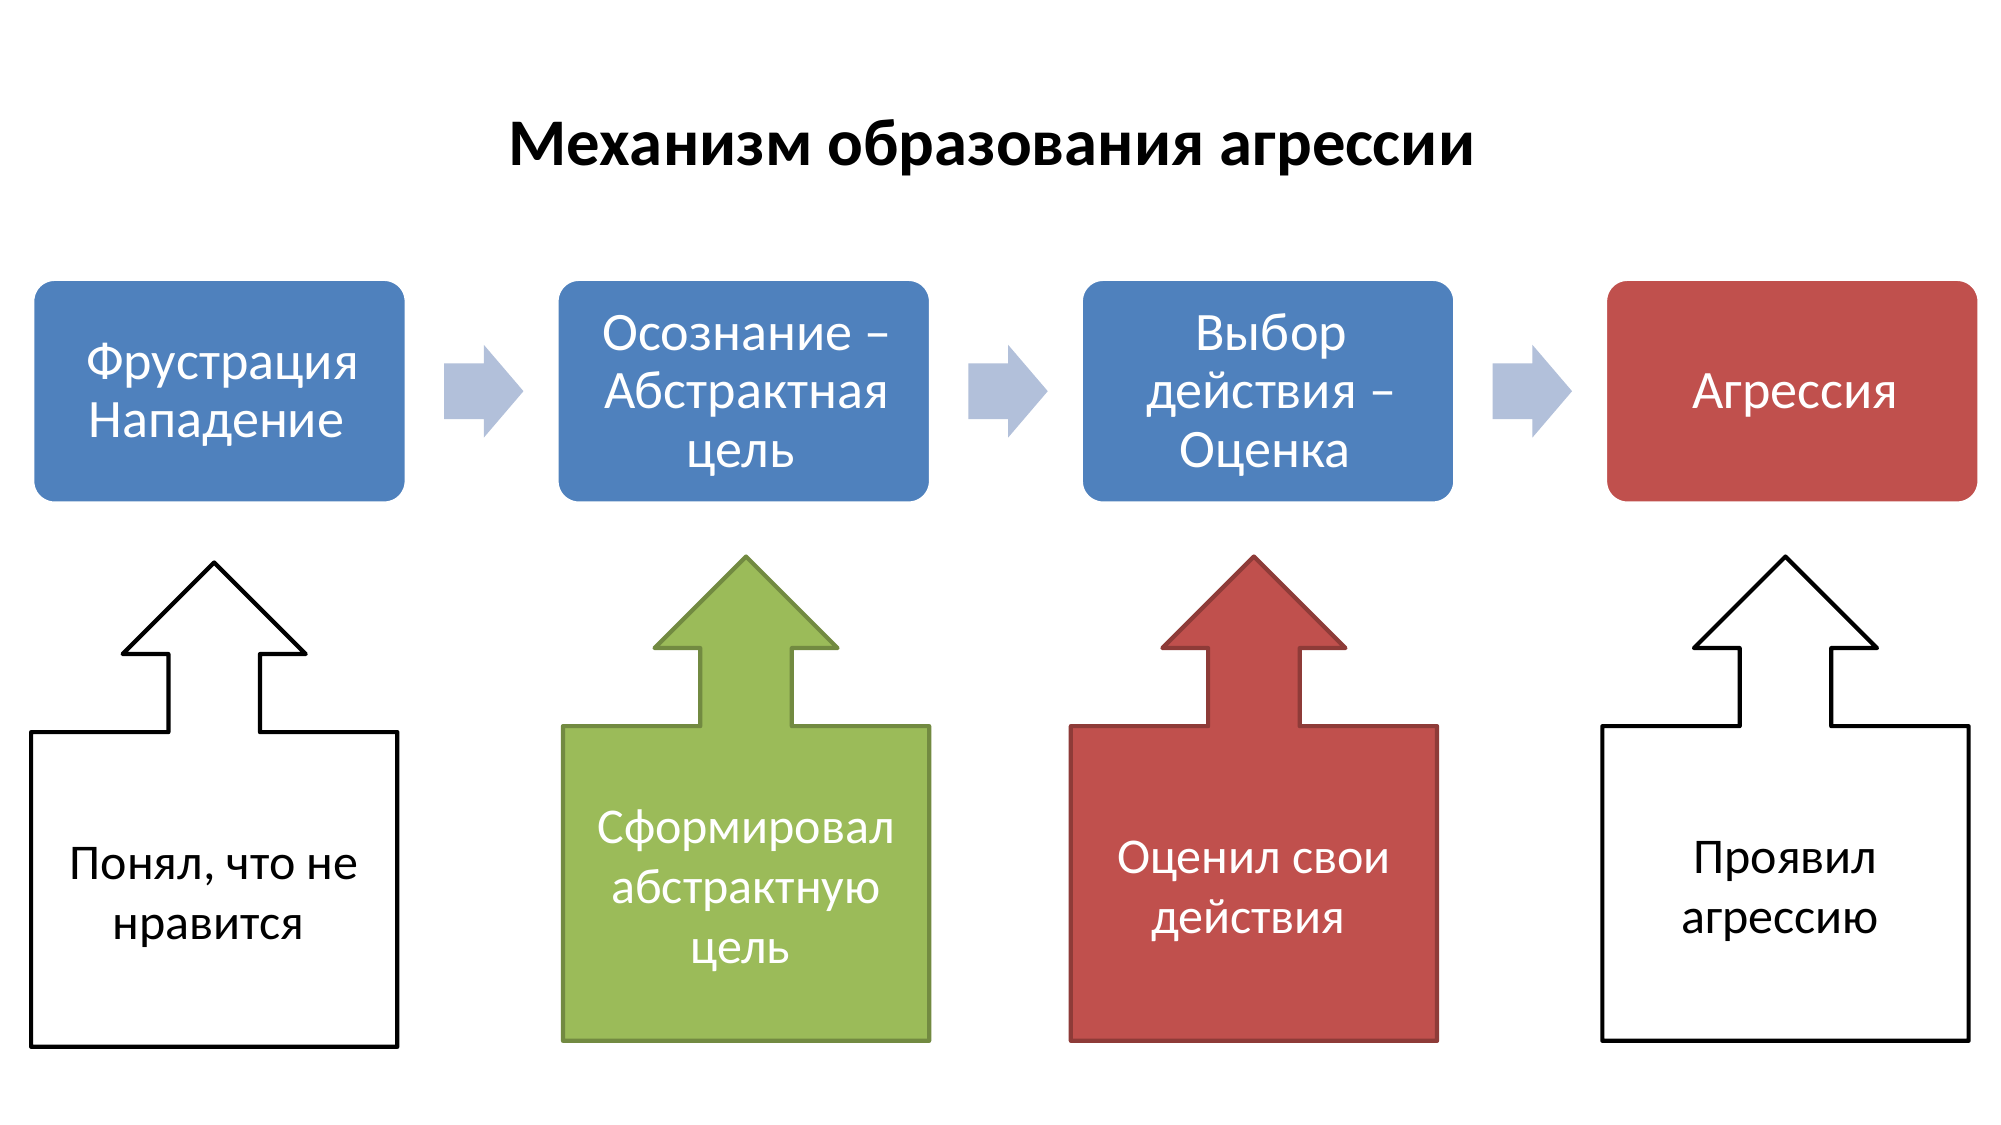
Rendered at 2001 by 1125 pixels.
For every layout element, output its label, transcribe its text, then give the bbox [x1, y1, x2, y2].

text_box Сформировал абстрактную цель [560, 574, 932, 1043]
text_box Проявил агрессию [1600, 574, 1971, 1043]
text_box Оценил свои действия [1068, 574, 1440, 1043]
text_box Понял, что не нравится [29, 574, 400, 1049]
title Механизм образования агрессии [99, 45, 1900, 217]
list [31, 219, 1981, 563]
